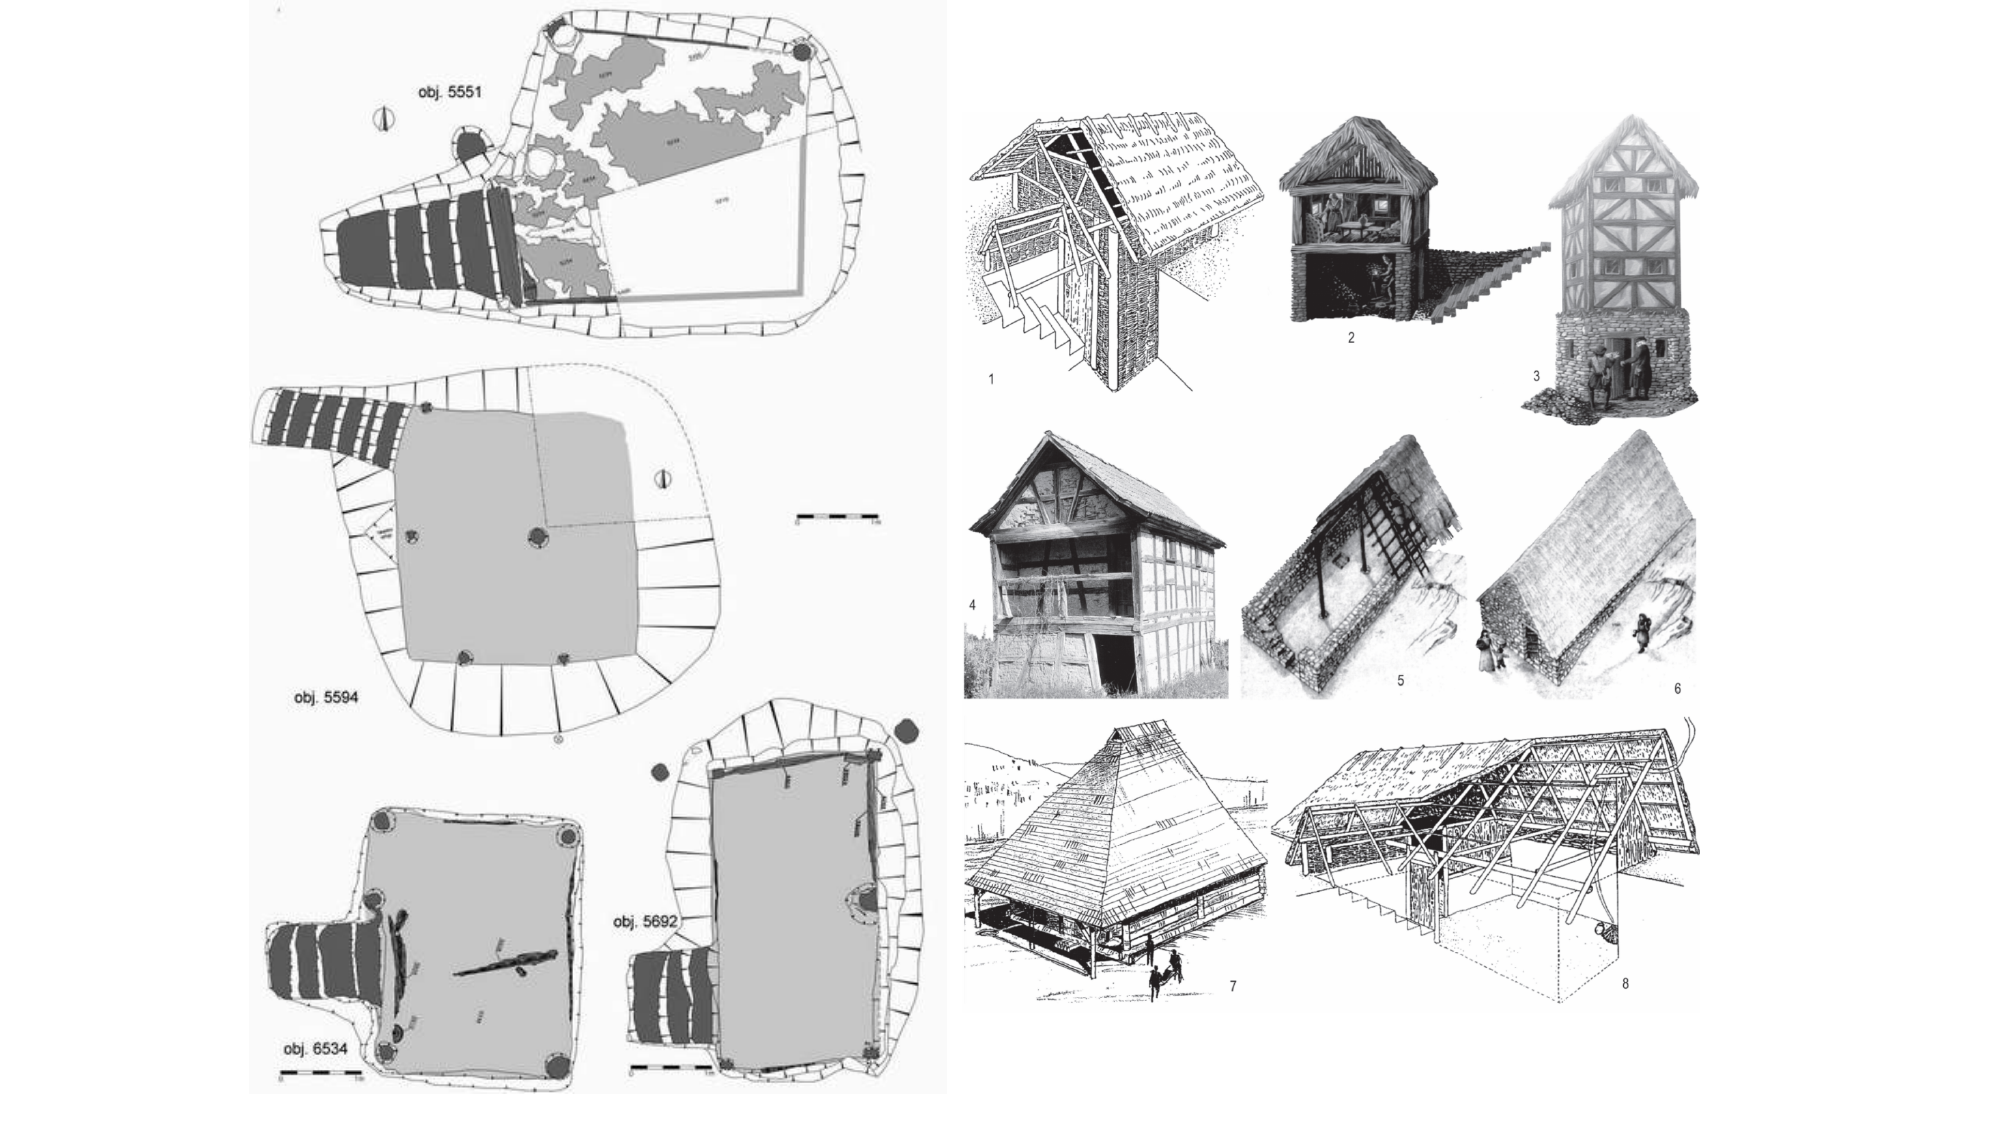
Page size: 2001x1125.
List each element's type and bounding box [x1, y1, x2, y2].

picture [962, 112, 1700, 1013]
picture [249, 0, 947, 1094]
